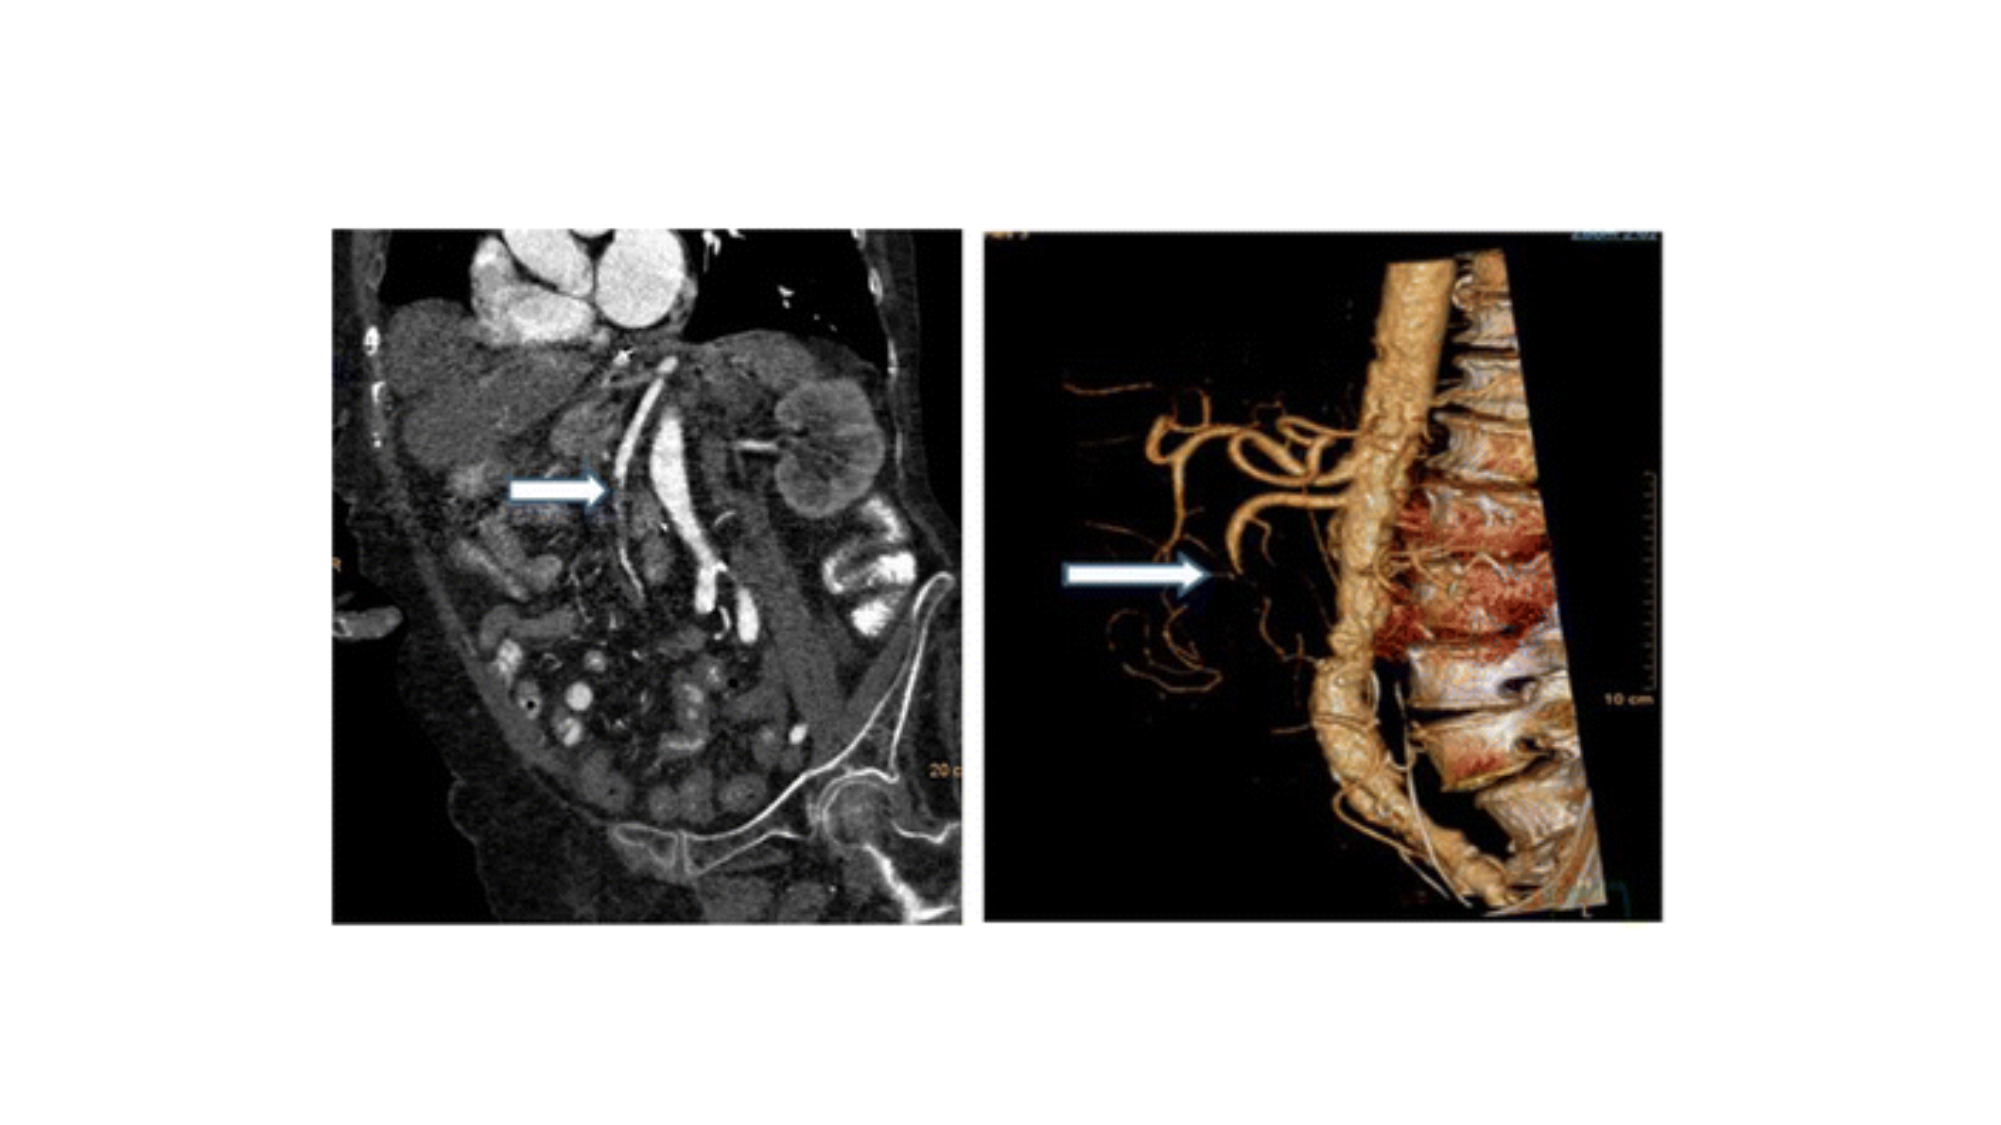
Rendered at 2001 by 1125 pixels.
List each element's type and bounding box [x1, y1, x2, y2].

picture [330, 227, 1669, 929]
